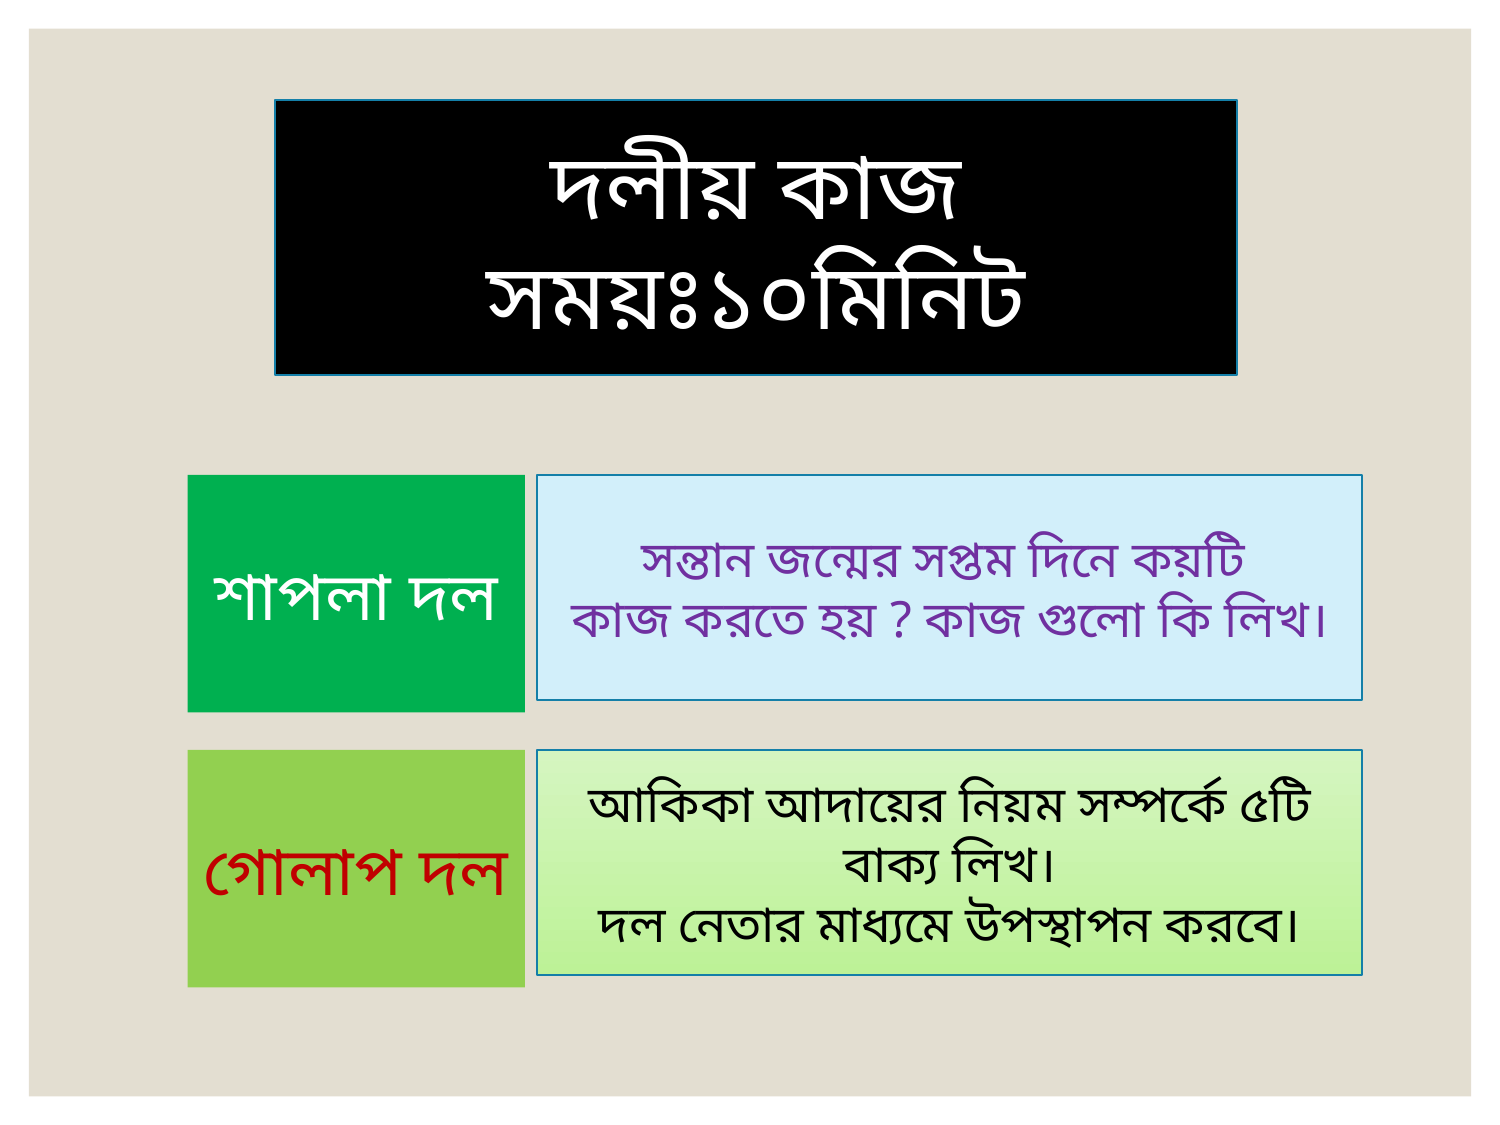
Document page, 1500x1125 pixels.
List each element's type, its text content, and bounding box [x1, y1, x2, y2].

text_box আকিকা আদায়ের নিয়ম সম্পর্কে ৫টি বাক্য লিখ। দল নেতার মাধ্যমে উপস্থাপন করবে। [536, 749, 1363, 976]
text_box শাপলা দল [186, 474, 526, 713]
text_box দলীয় কাজ সময়ঃ১০মিনিট [274, 99, 1238, 376]
text_box সন্তান জন্মের সপ্তম দিনে কয়টি কাজ করতে হয় ? কাজ গুলো কি লিখ। [536, 474, 1363, 701]
text_box গোলাপ দল [186, 749, 526, 988]
